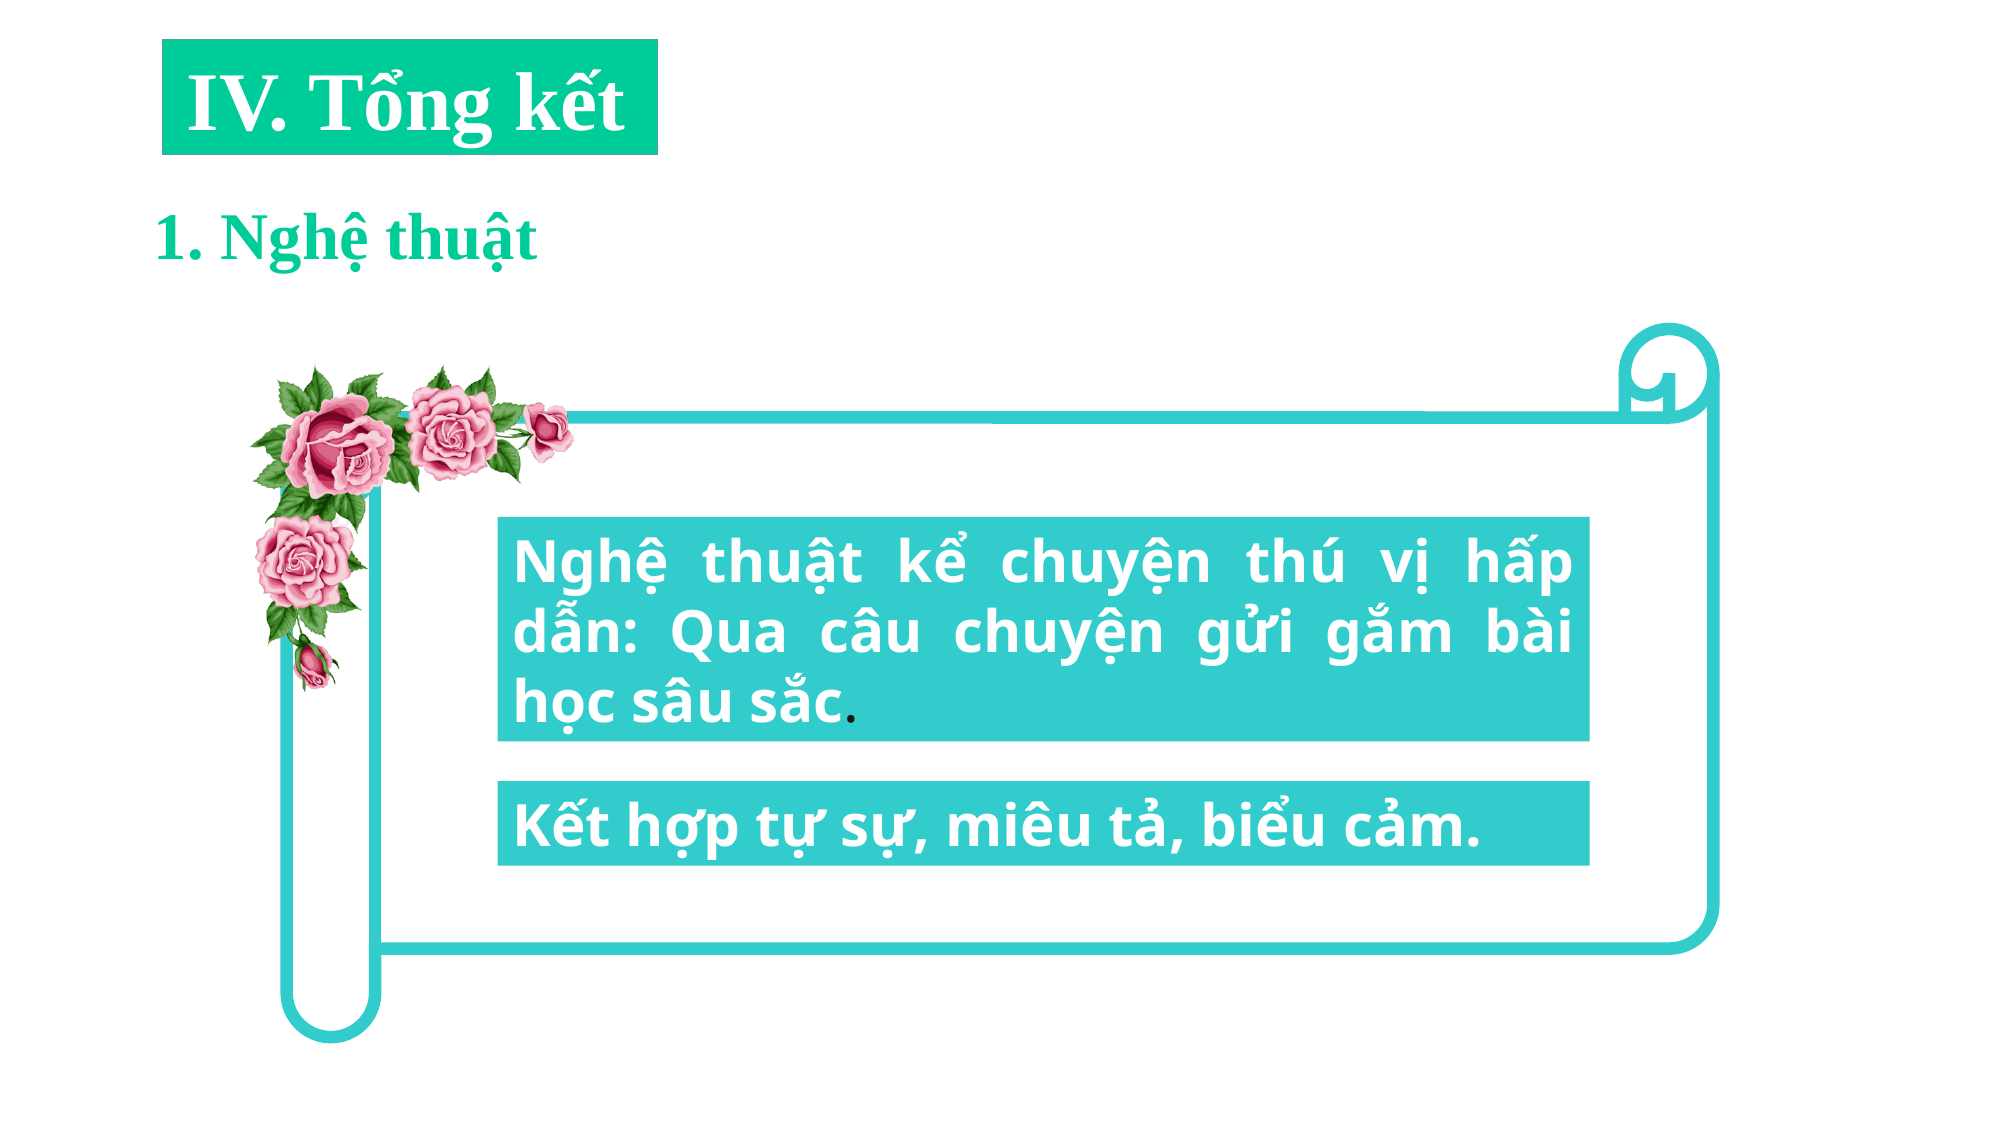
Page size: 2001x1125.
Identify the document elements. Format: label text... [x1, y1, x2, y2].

text_box IV. Tổng kết [162, 39, 658, 155]
picture [240, 358, 580, 698]
text_box 1. Nghệ thuật [129, 185, 1130, 280]
text_box [285, 327, 1715, 1039]
